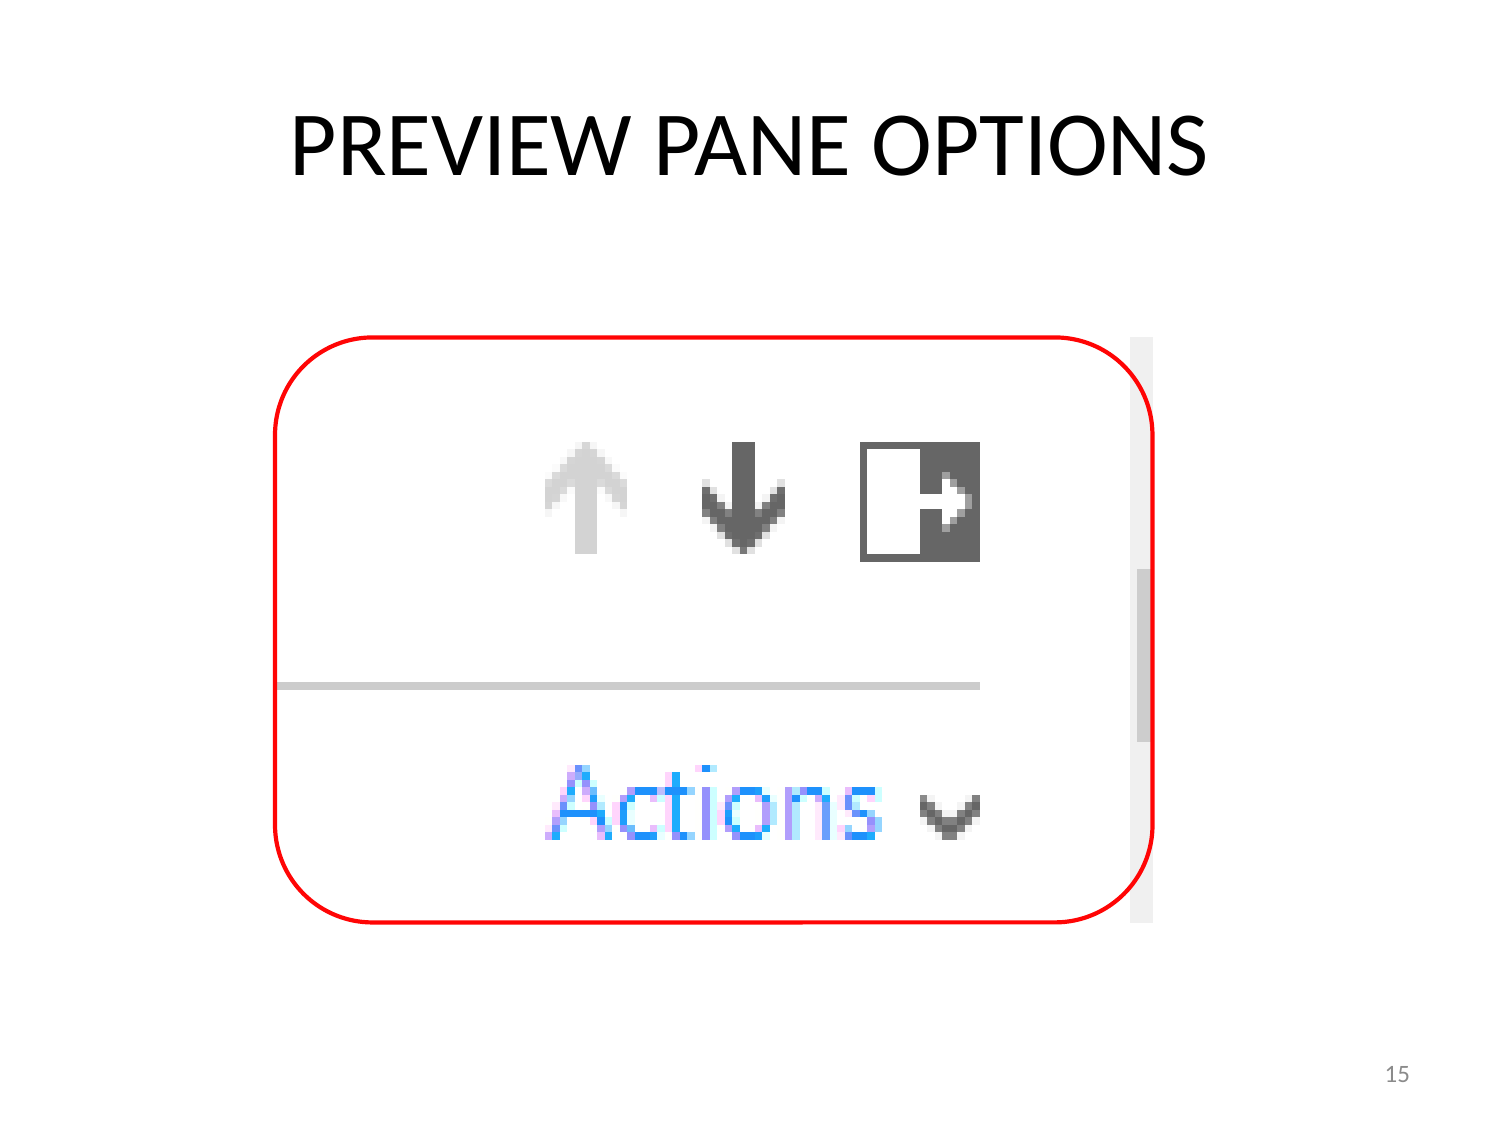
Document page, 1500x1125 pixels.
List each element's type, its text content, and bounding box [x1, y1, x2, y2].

title PREVIEW PANE OPTIONS [75, 45, 1425, 233]
slide_number 15 [1074, 1042, 1425, 1103]
picture [274, 337, 1153, 923]
